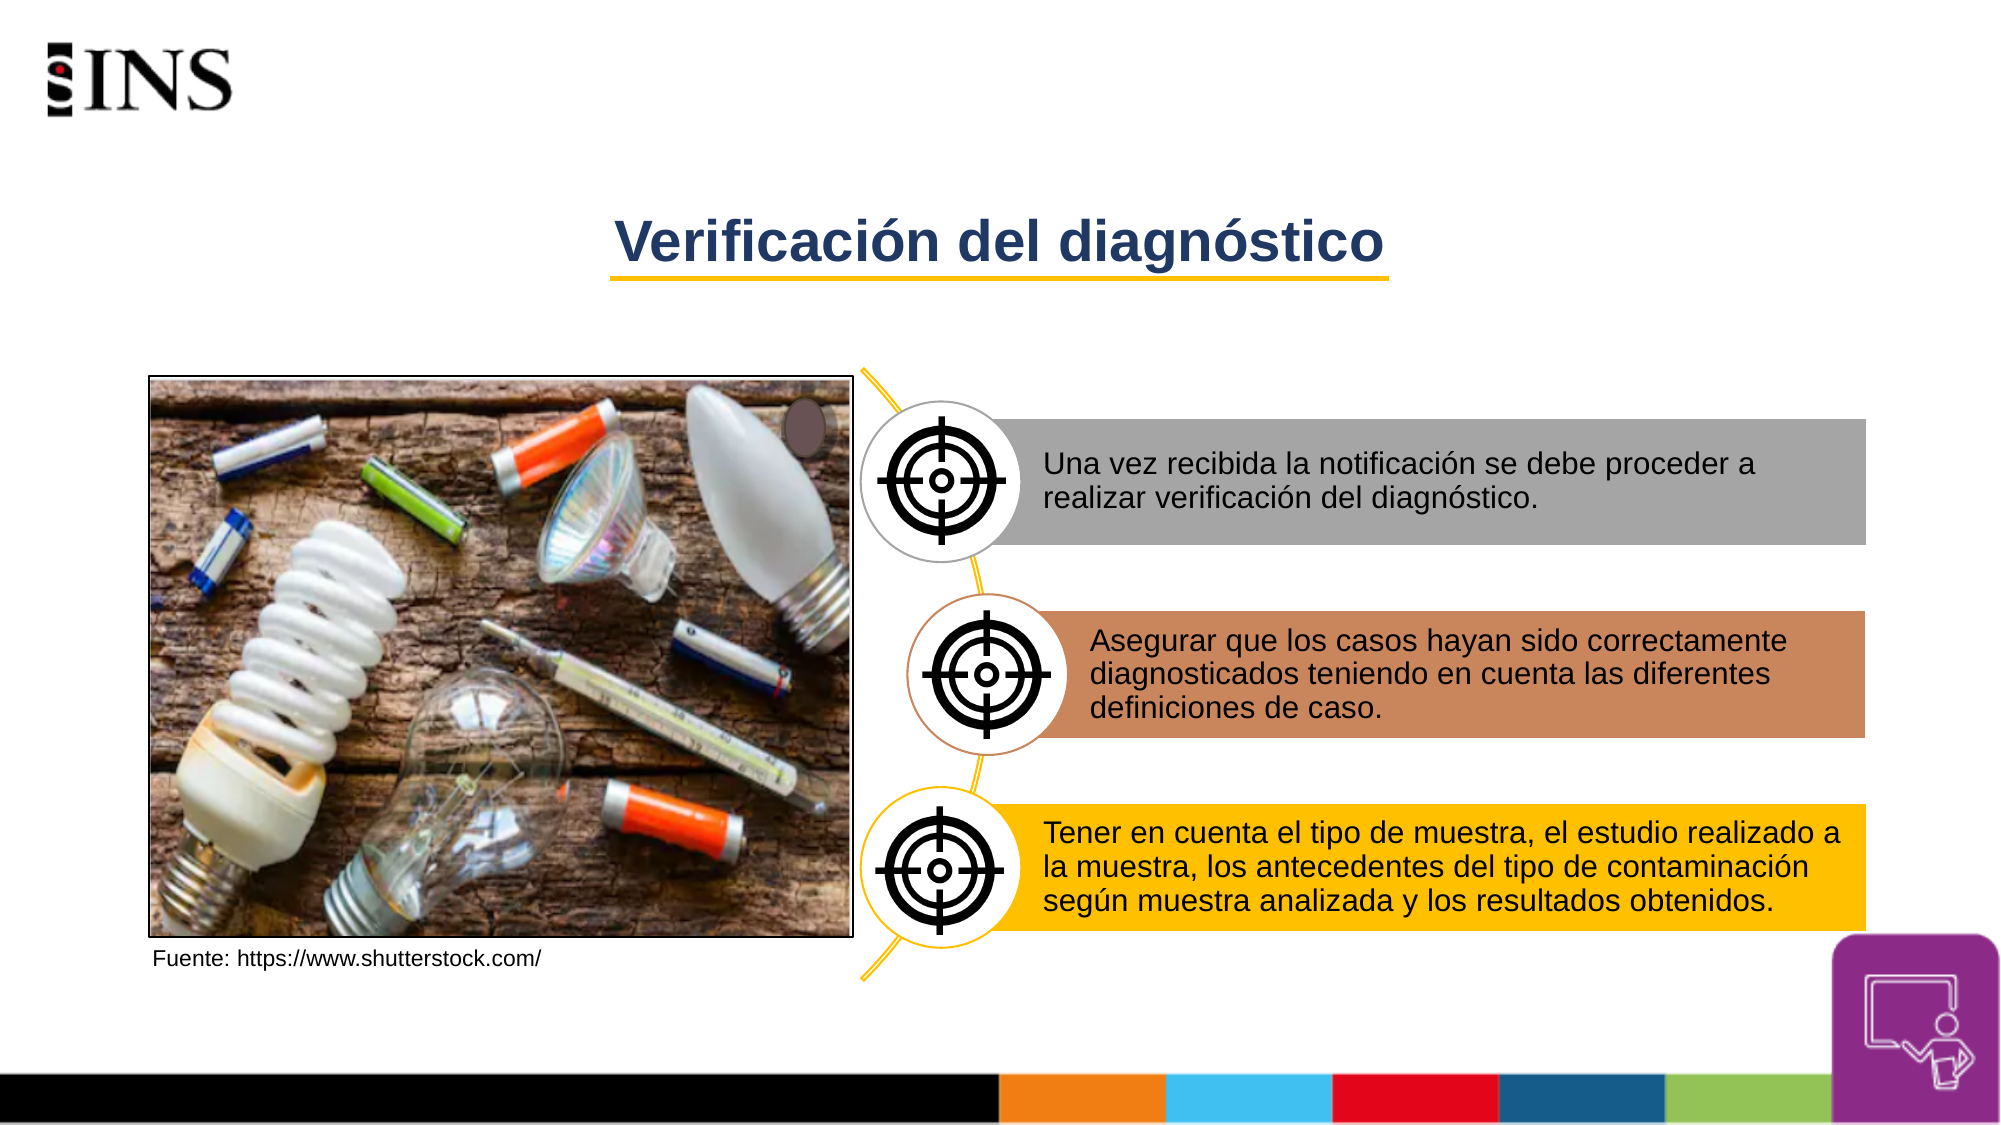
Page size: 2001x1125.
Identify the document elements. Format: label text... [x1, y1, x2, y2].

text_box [137, 377, 851, 975]
picture [0, 0, 2001, 1125]
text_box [851, 353, 1876, 996]
title Verificación del diagnóstico [137, 128, 1863, 356]
